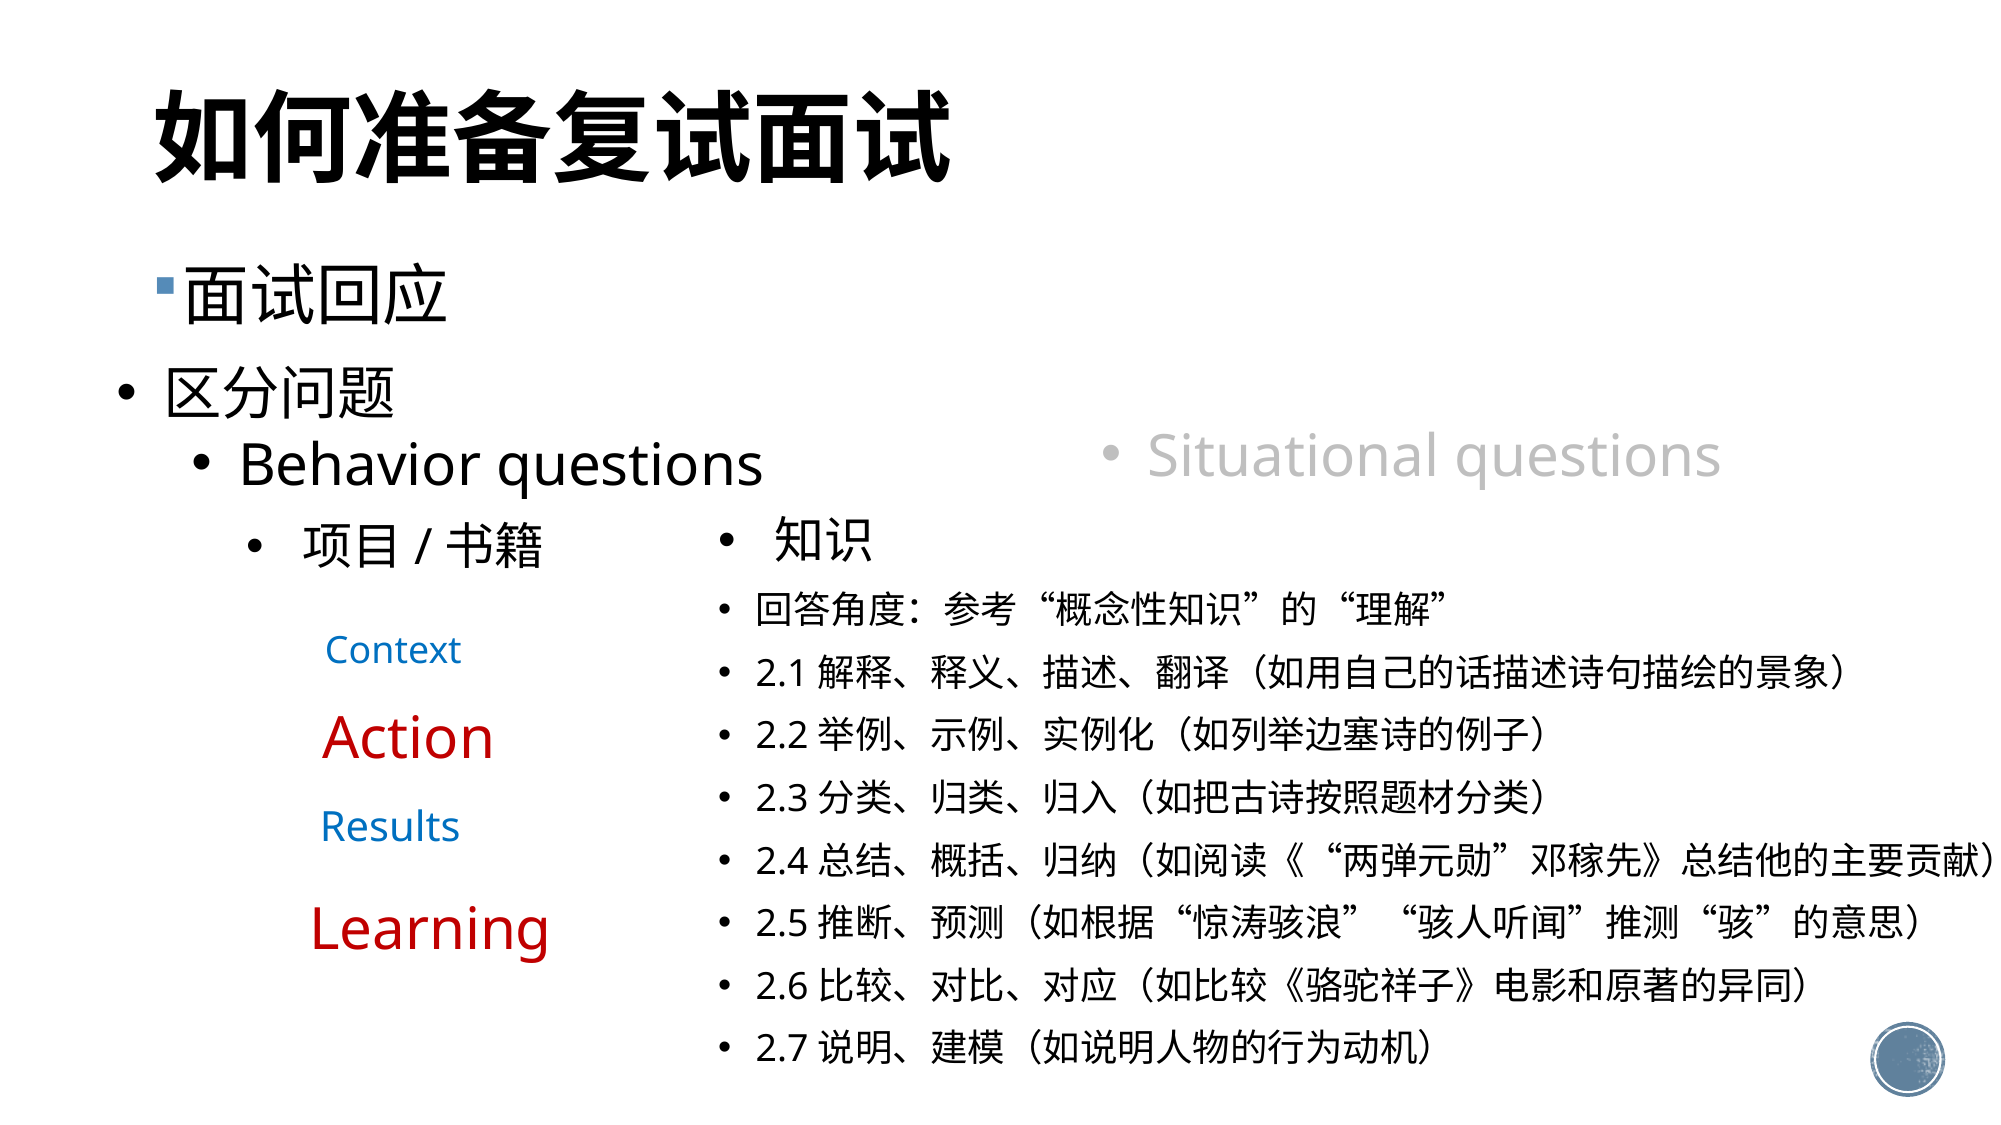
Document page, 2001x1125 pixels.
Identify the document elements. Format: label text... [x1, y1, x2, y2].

text_box 区分问题 Behavior questions [101, 349, 779, 505]
list 面试回应 [137, 275, 938, 968]
text_box 知识 回答角度：参考“概念性知识”的“理解” 2.1解释、释义、描述、翻译（如用自己的话描述诗句描绘的景象） 2.2举例、示例、实例化（如列举边塞诗的例子） 2.3分类、归类、归入（如把古诗按照题材分类） 2.4总结、概括、归纳（如阅读《“两弹元勋”邓稼先》总结他的主要贡献） 2.5推断、预测（如根据“惊涛骇浪”“骇人听闻”推测“骇”的意思） 2.6比较、对比、对应（如比较《骆驼祥子》电影和原著的异同） 2.7说明、建模（如说明人物的行为动机） [703, 519, 2000, 1125]
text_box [316, 621, 545, 967]
text_box 项目/书籍 [231, 507, 560, 583]
text_box Situational questions [1086, 410, 1738, 496]
title 如何准备复试面试 [137, 10, 1788, 275]
